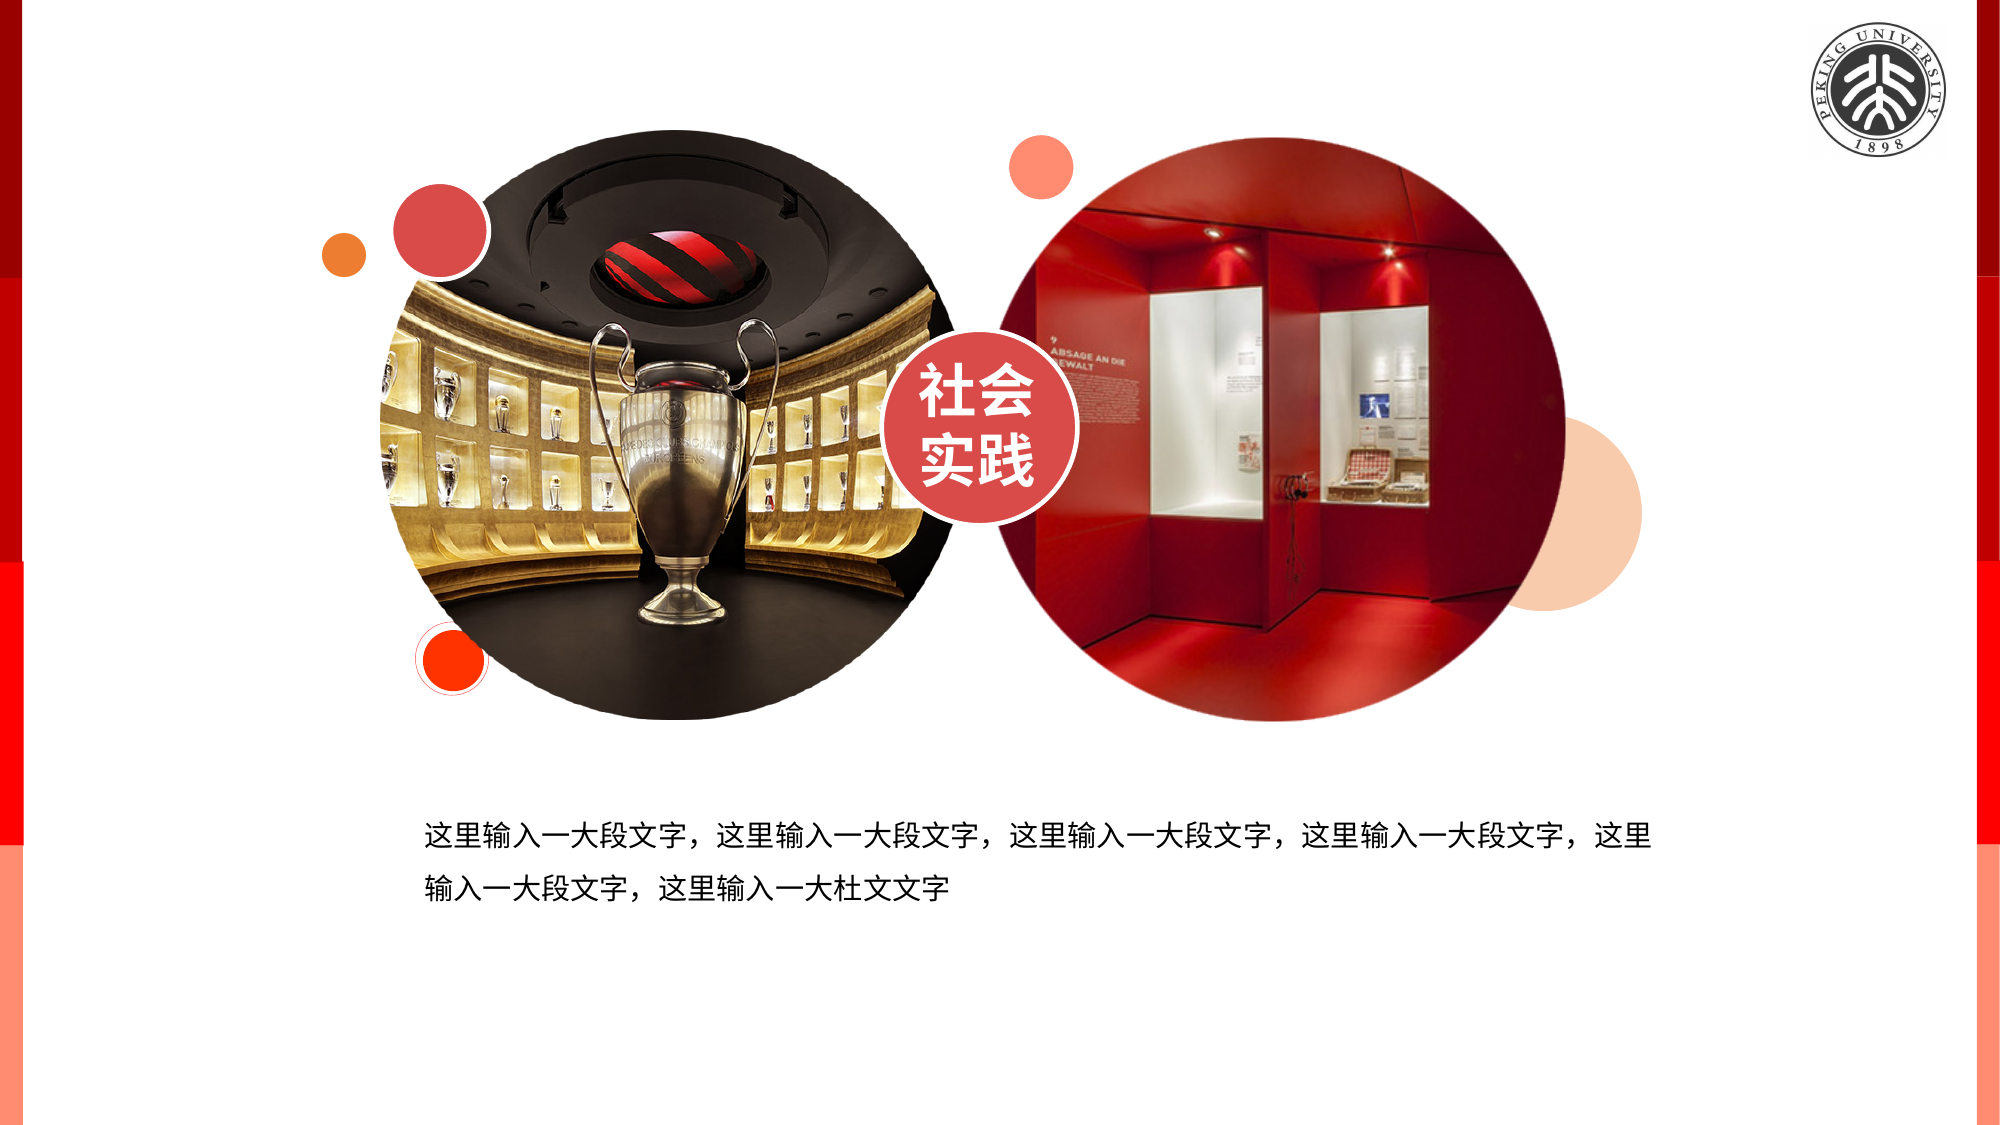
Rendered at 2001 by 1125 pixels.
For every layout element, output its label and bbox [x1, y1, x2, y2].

picture [1807, 21, 1948, 159]
text_box [0, 0, 2000, 1125]
